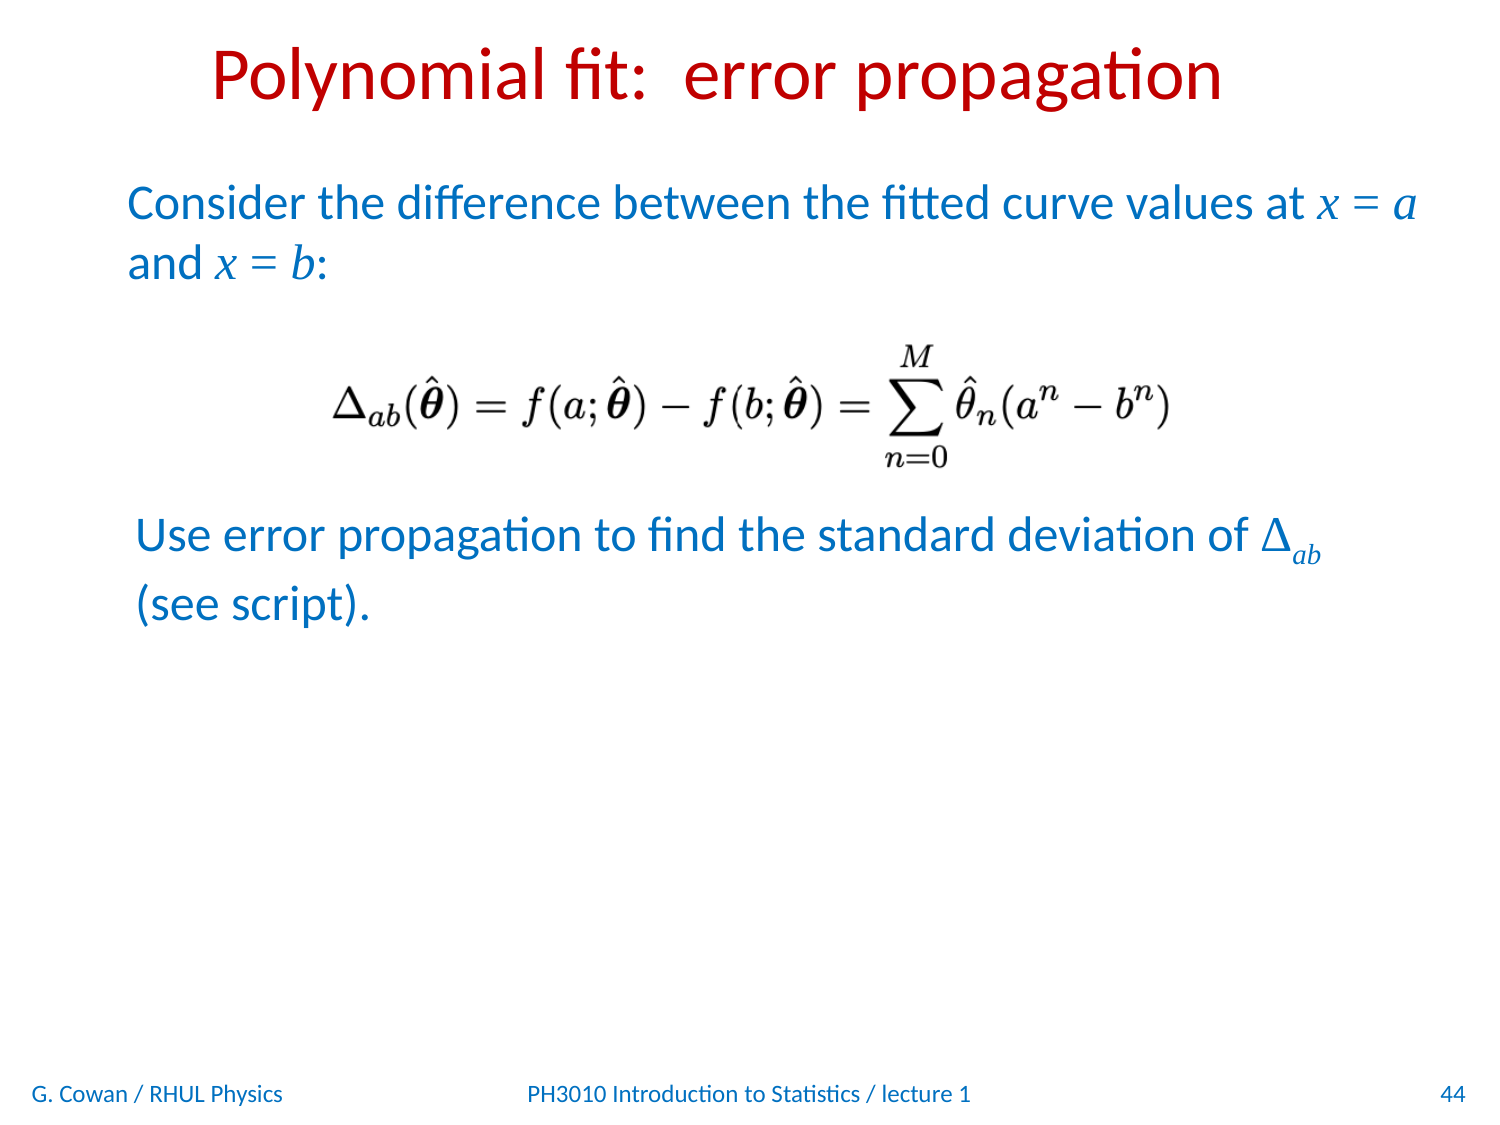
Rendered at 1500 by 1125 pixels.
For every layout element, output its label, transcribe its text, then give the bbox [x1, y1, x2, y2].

slide_number 44 [1130, 1062, 1481, 1123]
text_box Polynomial fit: error propagation [80, 19, 1356, 120]
footer PH3010 Introduction to Statistics / lecture 1 [512, 1062, 988, 1123]
slide_number G. Cowan / RHUL Physics [16, 1062, 367, 1123]
picture [312, 340, 1188, 483]
text_box Use error propagation to find the standard deviation of Δab (see script). [120, 494, 1349, 638]
text_box Consider the difference between the fitted curve values at x = a and x = b: [112, 161, 1445, 297]
